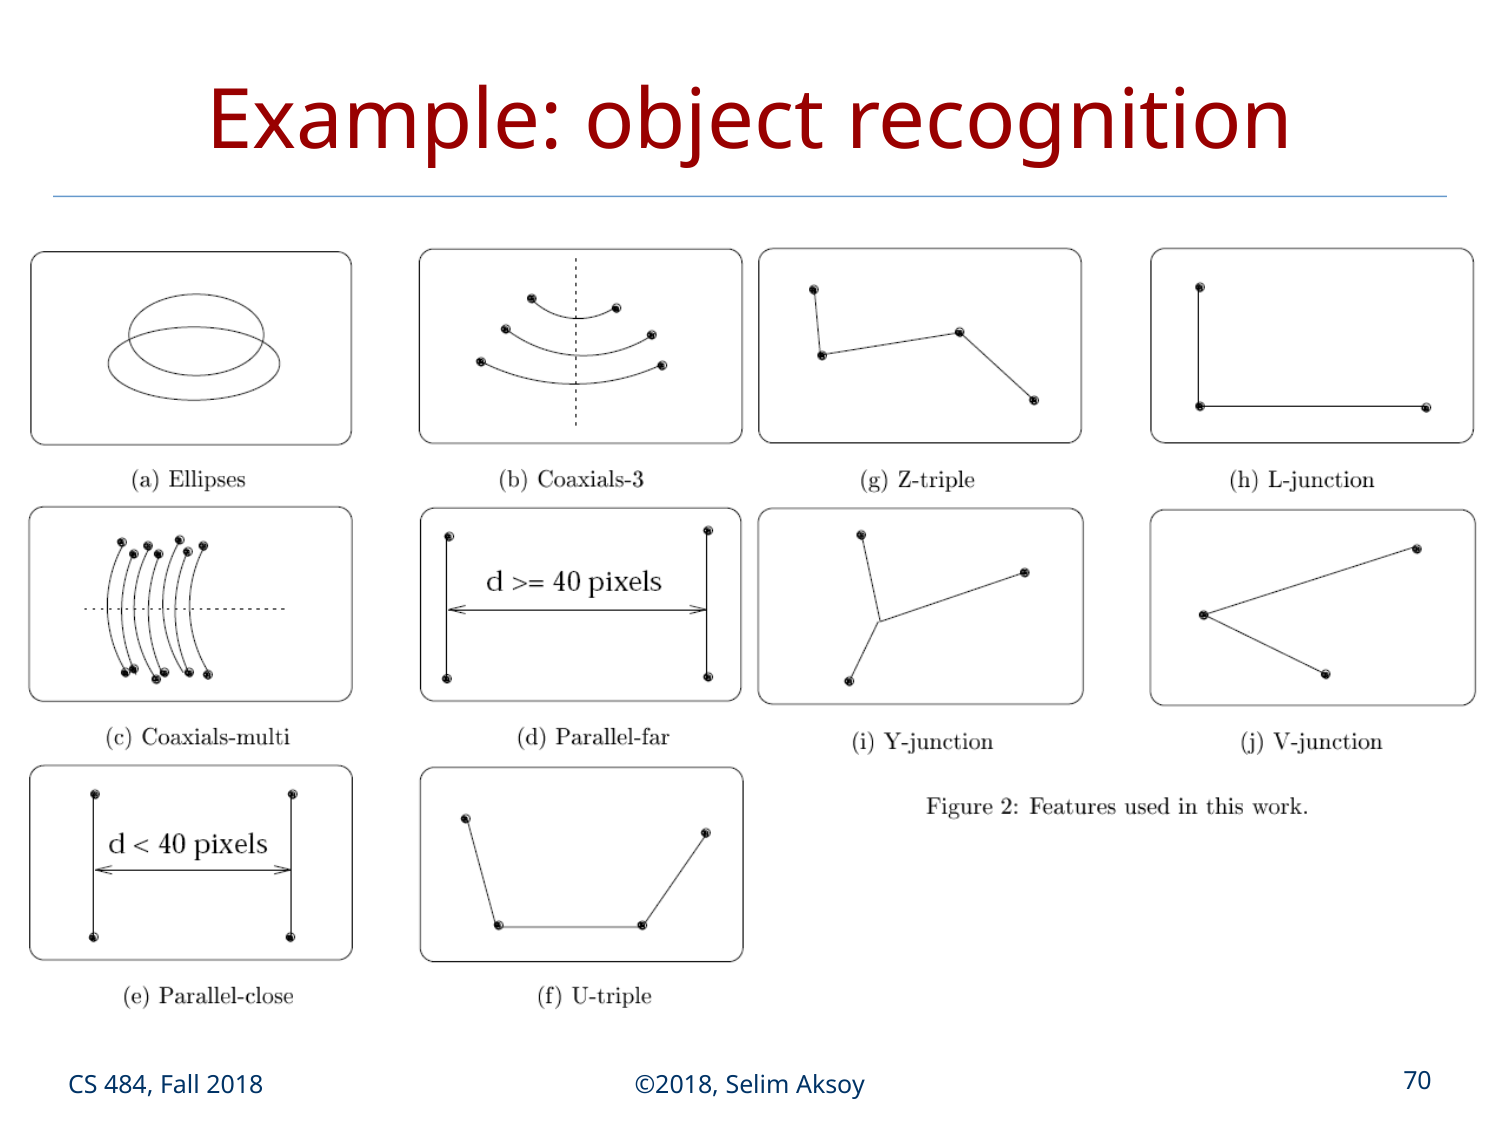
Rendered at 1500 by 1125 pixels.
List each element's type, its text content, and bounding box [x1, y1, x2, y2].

picture [21, 243, 1480, 1014]
slide_number CS 484, Fall 2018 [52, 1052, 366, 1107]
title Example: object recognition [53, 31, 1447, 173]
slide_number 70 [1134, 1052, 1448, 1107]
footer ©2018, Selim Aksoy [511, 1052, 988, 1107]
